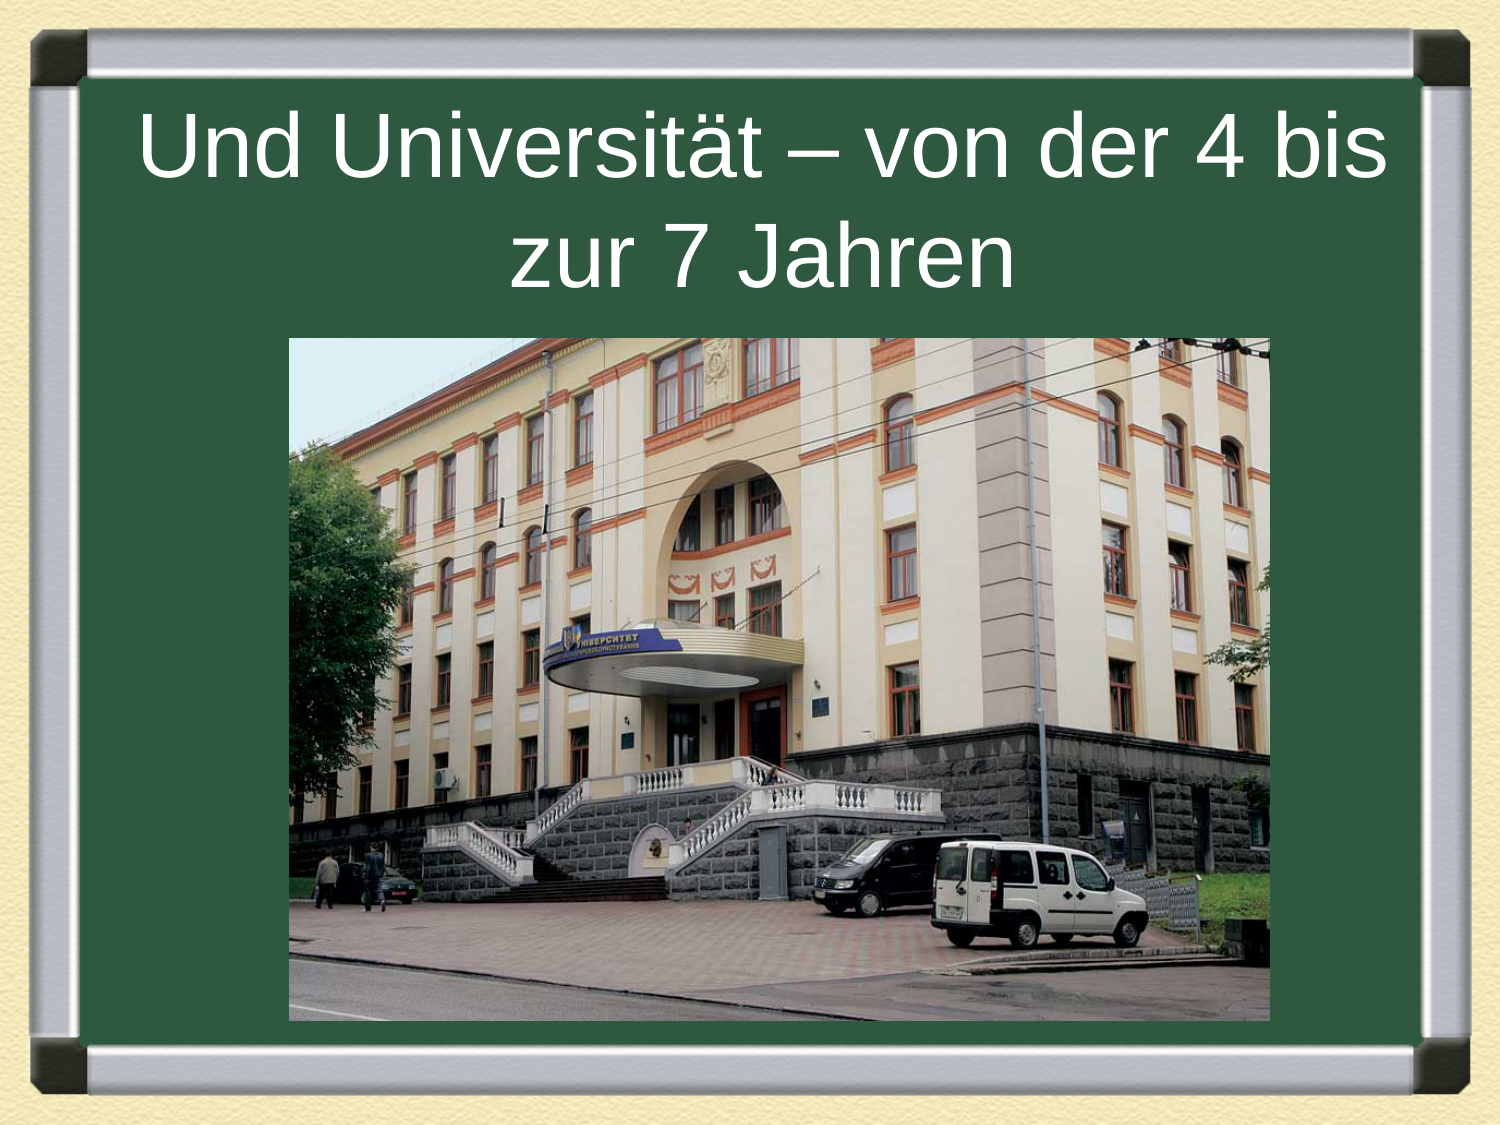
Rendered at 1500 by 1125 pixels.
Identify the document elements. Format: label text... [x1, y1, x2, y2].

title Und Universität – von der 4 bis zur 7 Jahren [88, 101, 1439, 290]
picture [0, 0, 1500, 1125]
